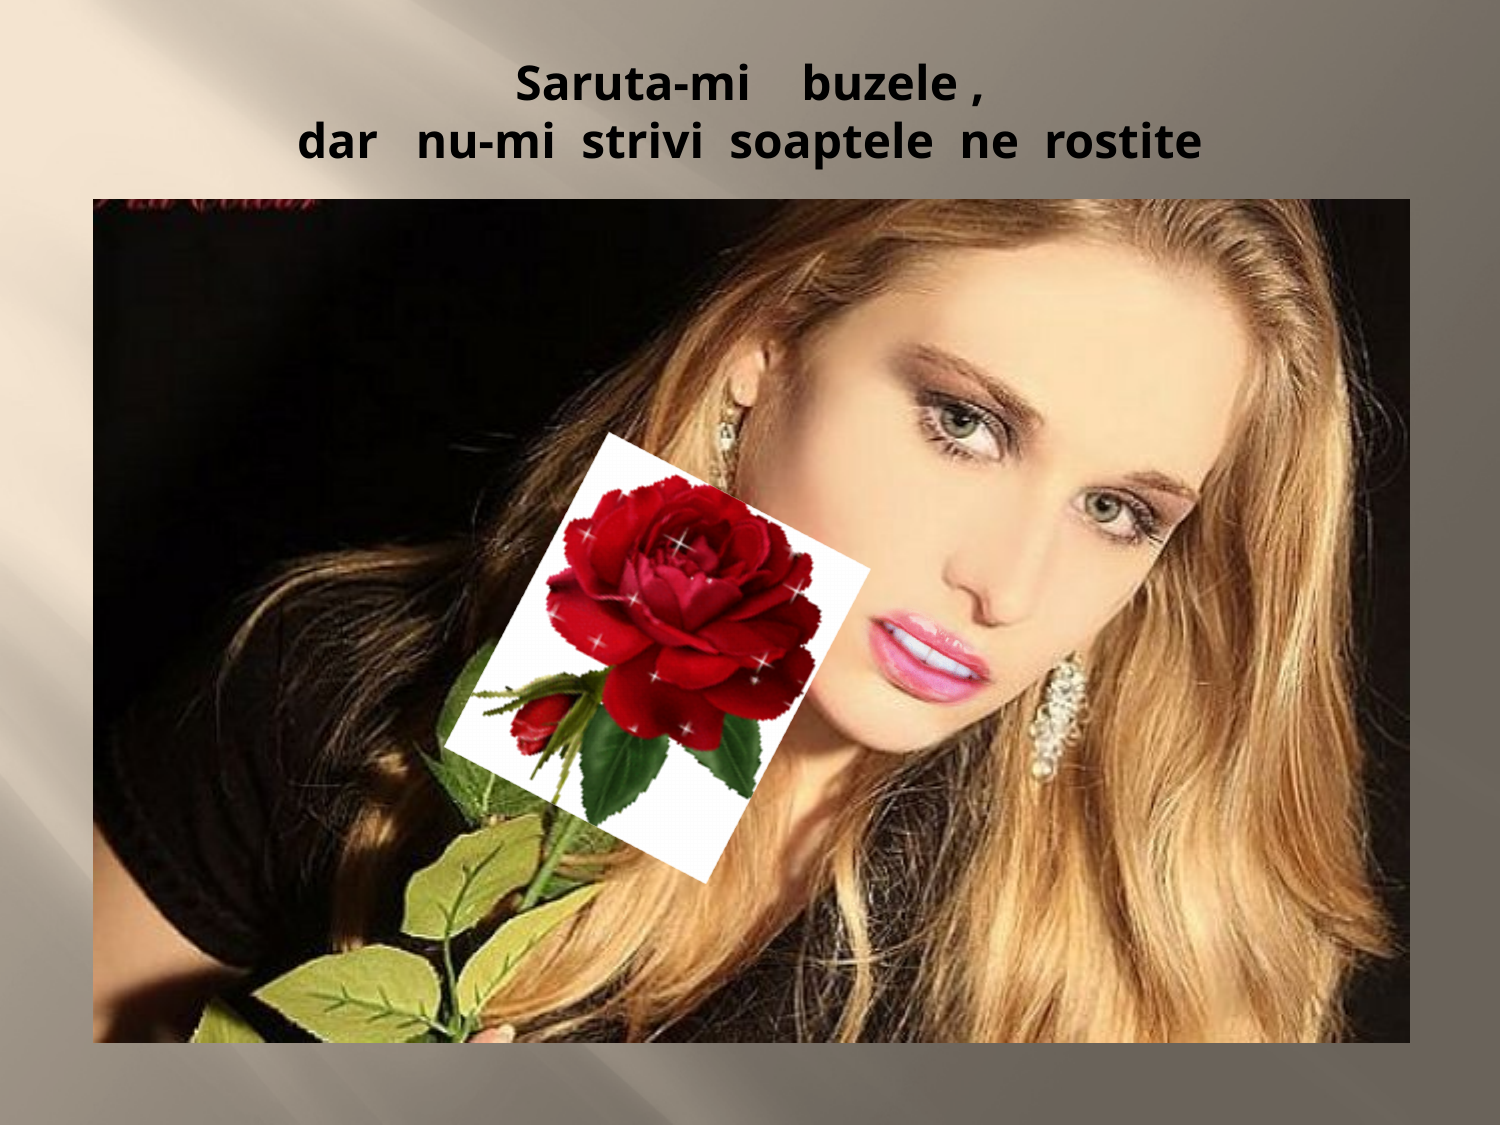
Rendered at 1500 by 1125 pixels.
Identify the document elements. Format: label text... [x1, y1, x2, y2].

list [93, 198, 1410, 1044]
title Saruta-mi buzele , dar nu-mi strivi soaptele ne rostite [75, 45, 1425, 176]
picture [478, 509, 835, 806]
picture [836, 598, 1016, 715]
